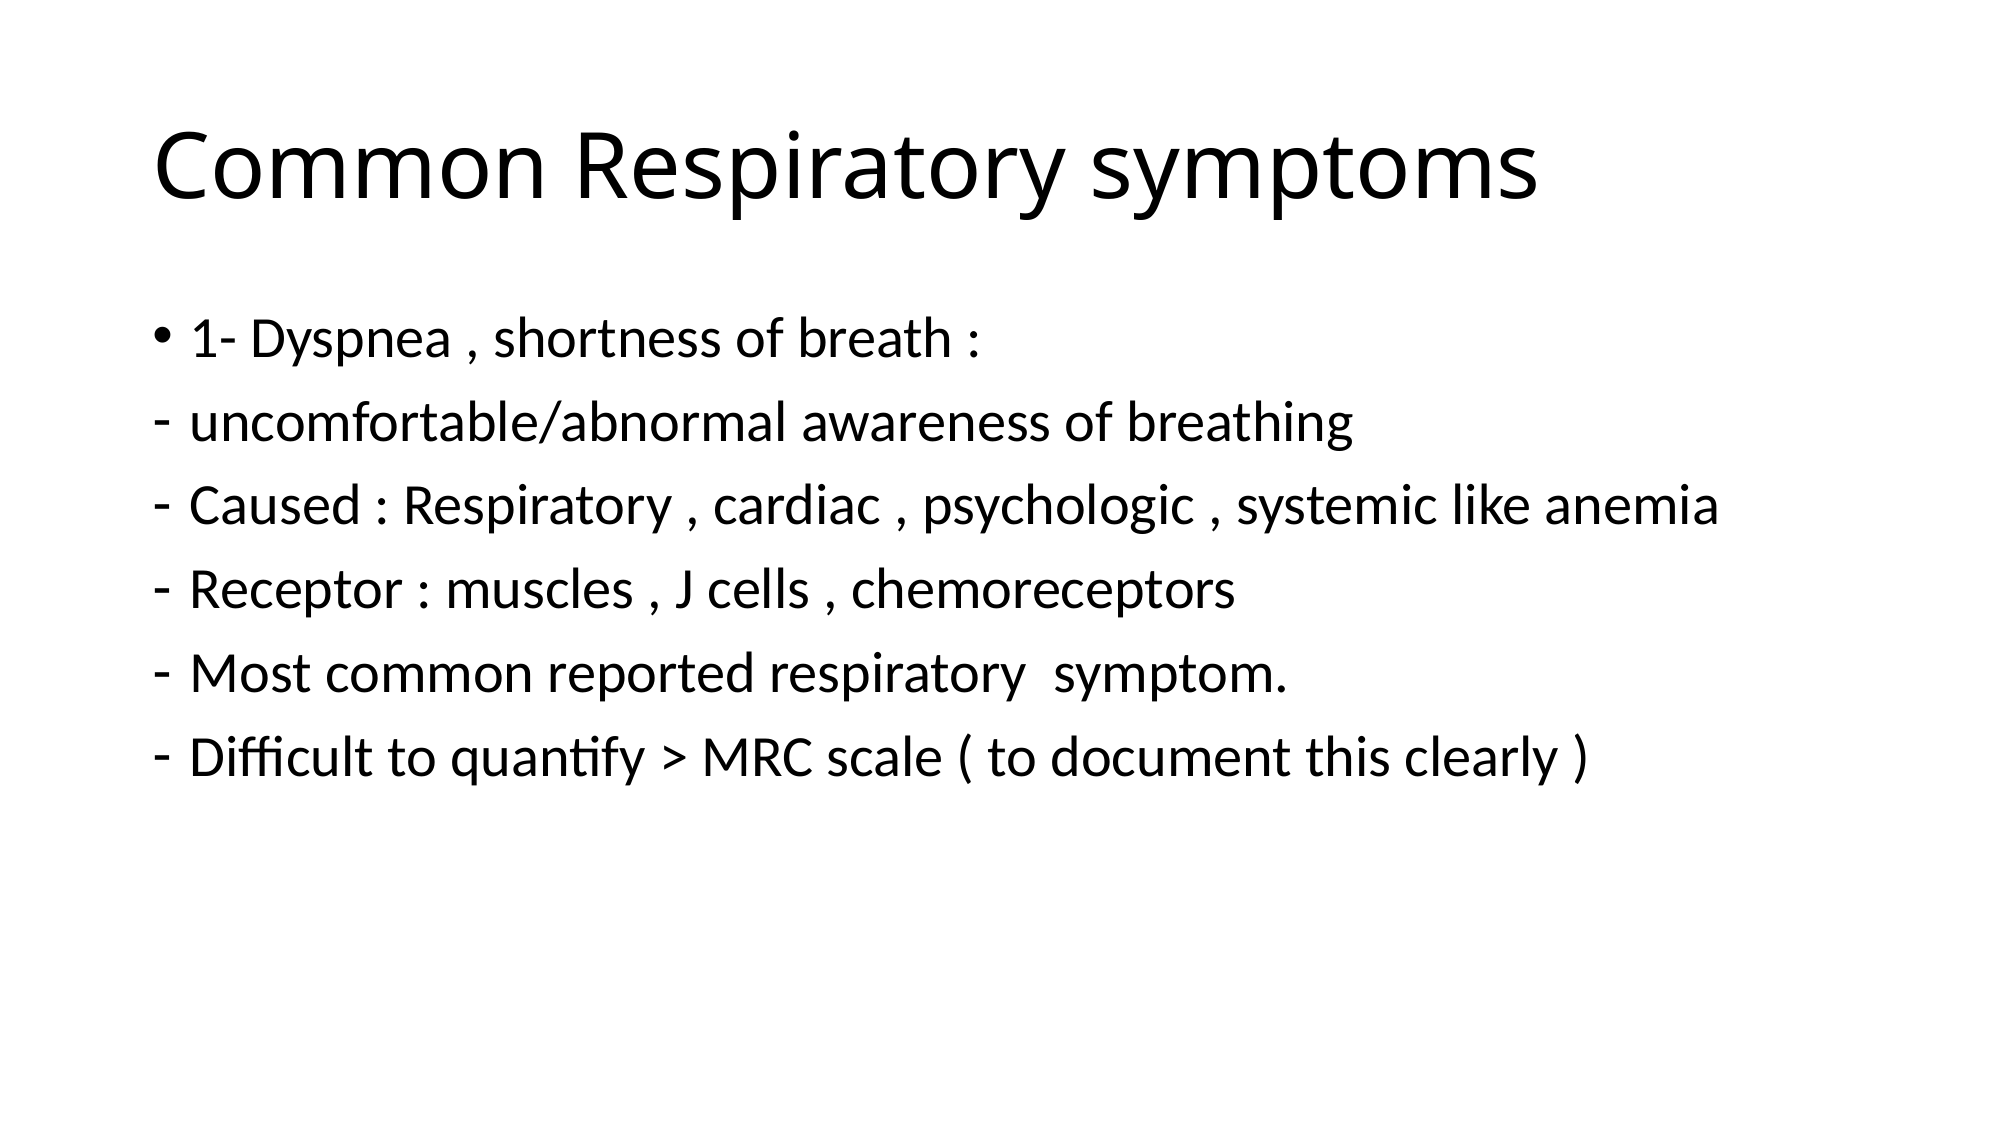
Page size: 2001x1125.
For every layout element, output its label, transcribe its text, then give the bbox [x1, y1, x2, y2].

title Common Respiratory symptoms [137, 59, 1863, 278]
list 1- Dyspnea , shortness of breath : uncomfortable/abnormal awareness of breathing Caused : Respiratory , cardiac , psychologic , systemic like anemia Receptor : muscles , J cells , chemoreceptors Most common reported respiratory symptom. Difficult to quantify > MRC scale ( to document this clearly ) [137, 299, 1863, 1014]
